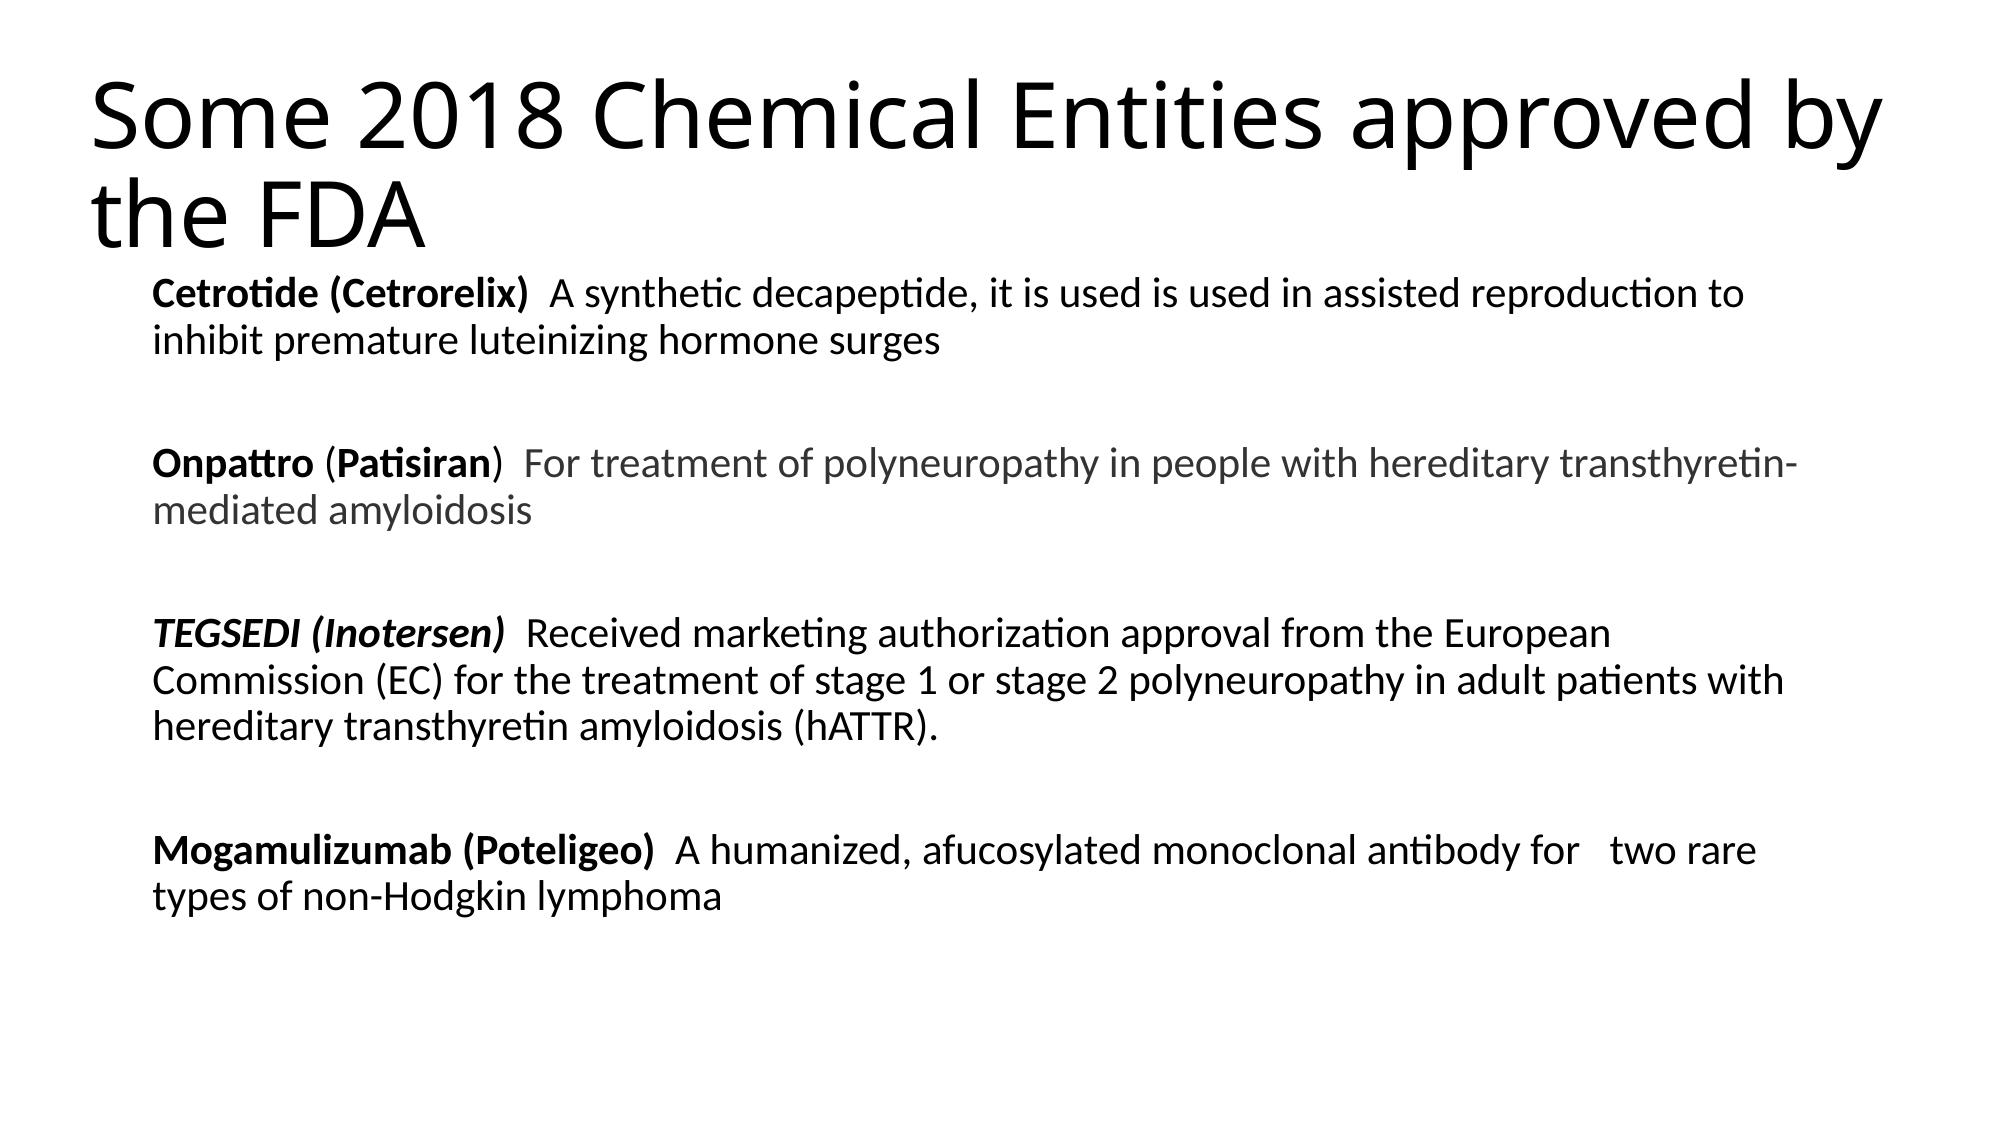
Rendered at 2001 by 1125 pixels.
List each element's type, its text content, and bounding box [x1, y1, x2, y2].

title Some 2018 Chemical Entities approved by the FDA [75, 59, 1972, 278]
list Cetrotide (Cetrorelix) A synthetic decapeptide, it is used is used in assisted reproduction to inhibit premature luteinizing hormone surges Onpattro (Patisiran) For treatment of polyneuropathy in people with hereditary transthyretin-mediated amyloidosis TEGSEDI (Inotersen) Received marketing authorization approval from the European Commission (EC) for the treatment of stage 1 or stage 2 polyneuropathy in adult patients with hereditary transthyretin amyloidosis (hATTR). Mogamulizumab (Poteligeo) A humanized, afucosylated monoclonal antibody for two rare types of non-Hodgkin lymphoma [137, 263, 1863, 978]
